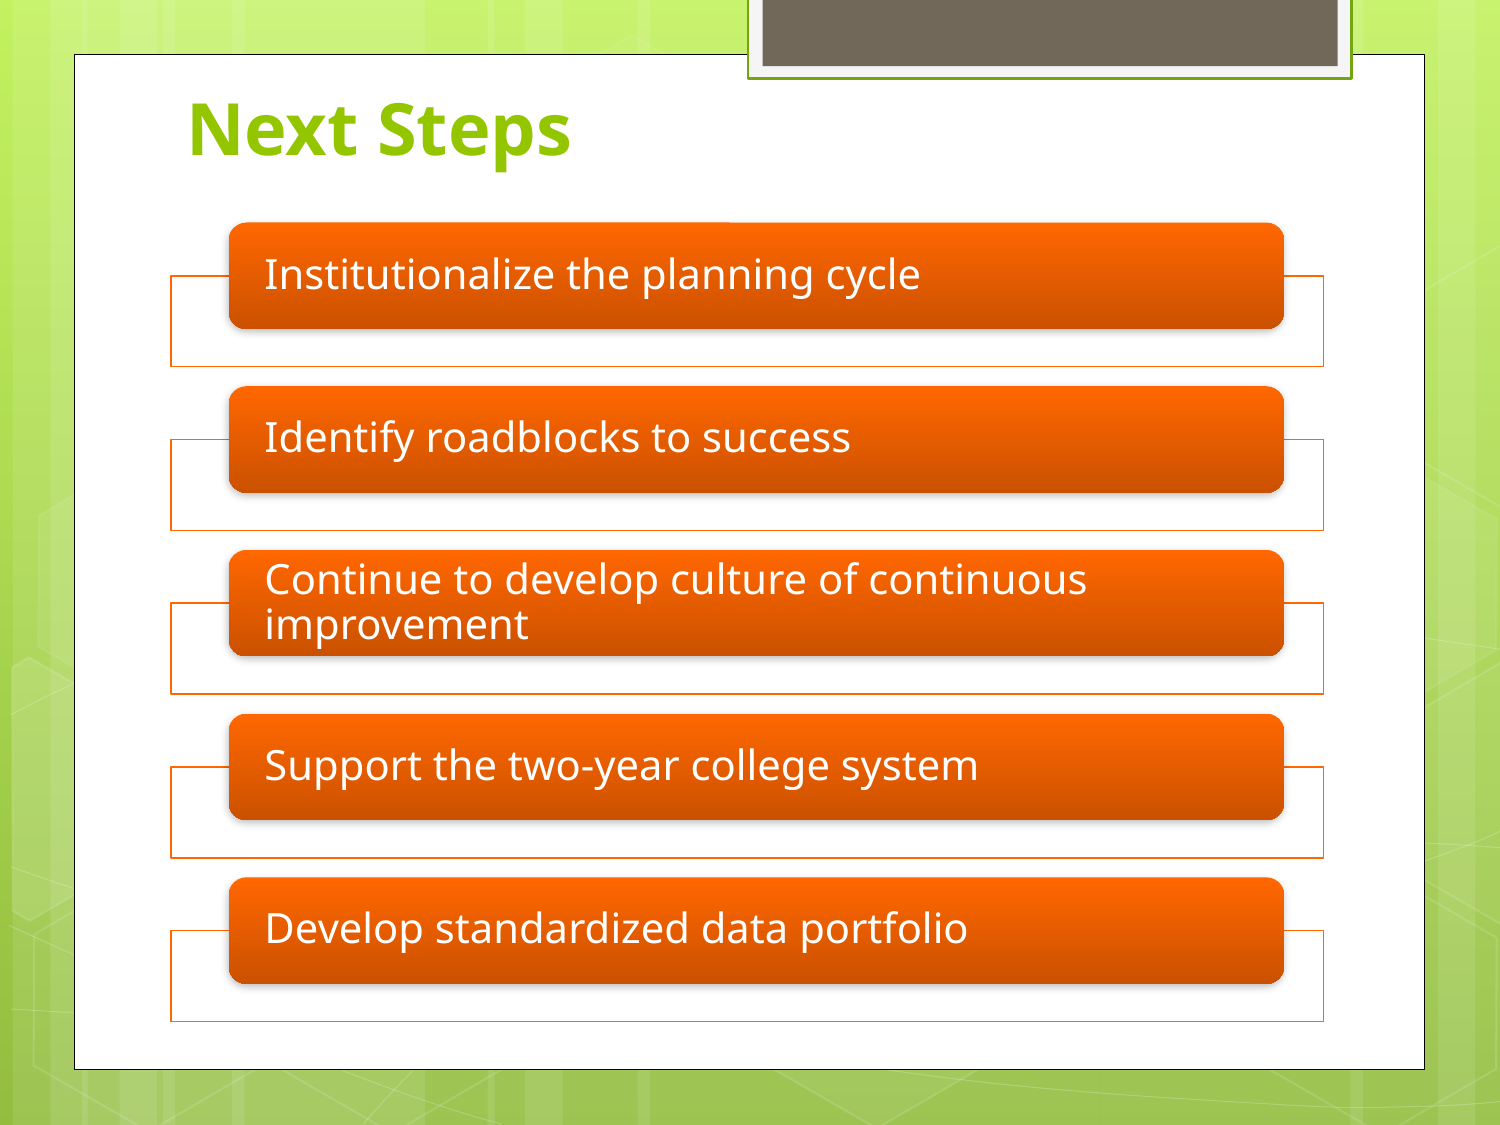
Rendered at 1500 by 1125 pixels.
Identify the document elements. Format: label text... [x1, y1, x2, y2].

title Next Steps [171, 76, 1412, 178]
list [170, 205, 1324, 1039]
